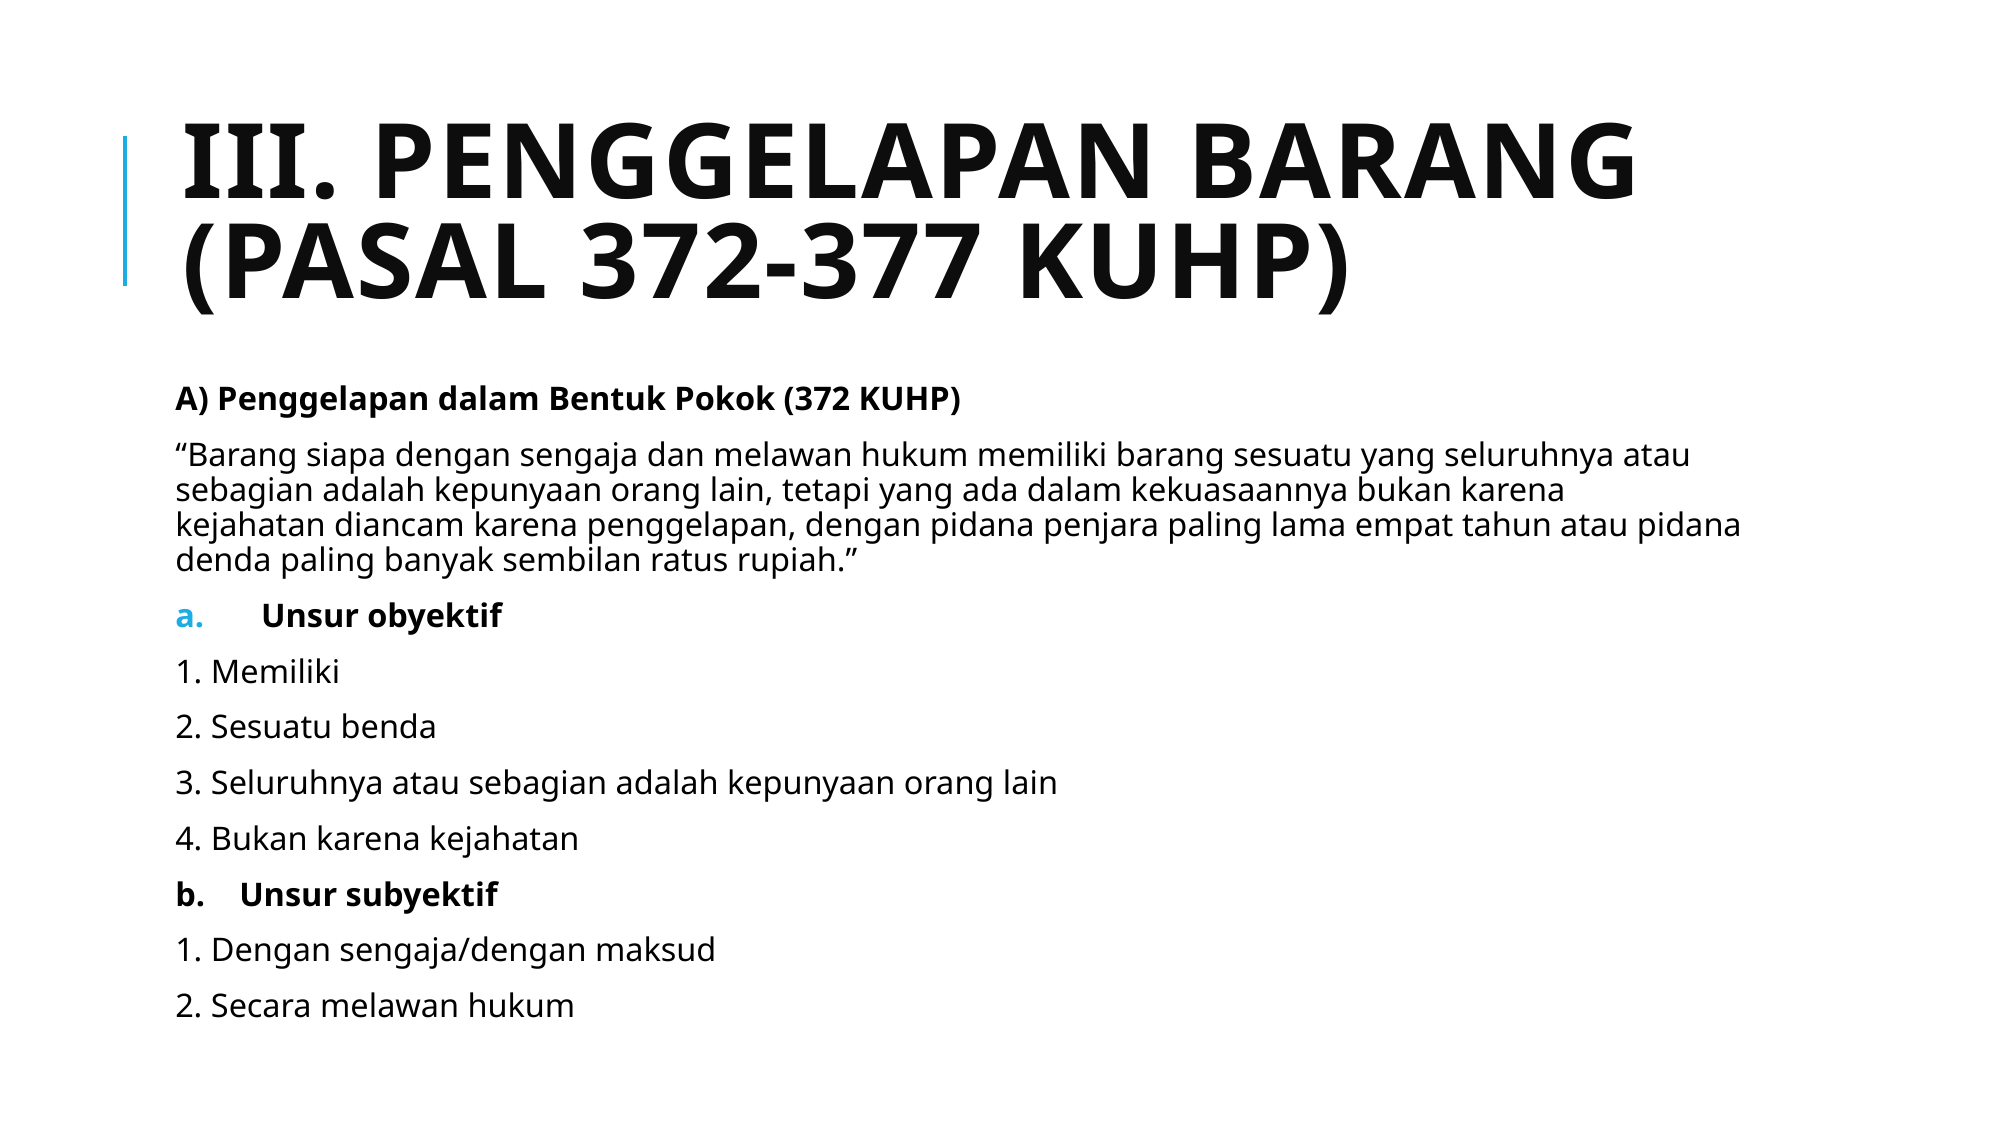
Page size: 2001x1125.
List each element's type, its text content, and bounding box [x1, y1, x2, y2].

list A) Penggelapan dalam Bentuk Pokok (372 KUHP) “Barang siapa dengan sengaja dan melawan hukum memiliki barang sesuatu yang seluruhnya atau sebagian adalah kepunyaan orang lain, tetapi yang ada dalam kekuasaannya bukan karena kejahatan diancam karena penggelapan, dengan pidana penjara paling lama empat tahun atau pidana denda paling banyak sembilan ratus rupiah.” Unsur obyektif 1. Memiliki 2. Sesuatu benda 3. Seluruhnya atau sebagian adalah kepunyaan orang lain 4. Bukan karena kejahatan b. Unsur subyektif 1. Dengan sengaja/dengan maksud 2. Secara melawan hukum [168, 375, 1763, 1035]
title III. PENGGELAPAN BARANG (Pasal 372-377 KUHP) [168, 96, 1763, 342]
